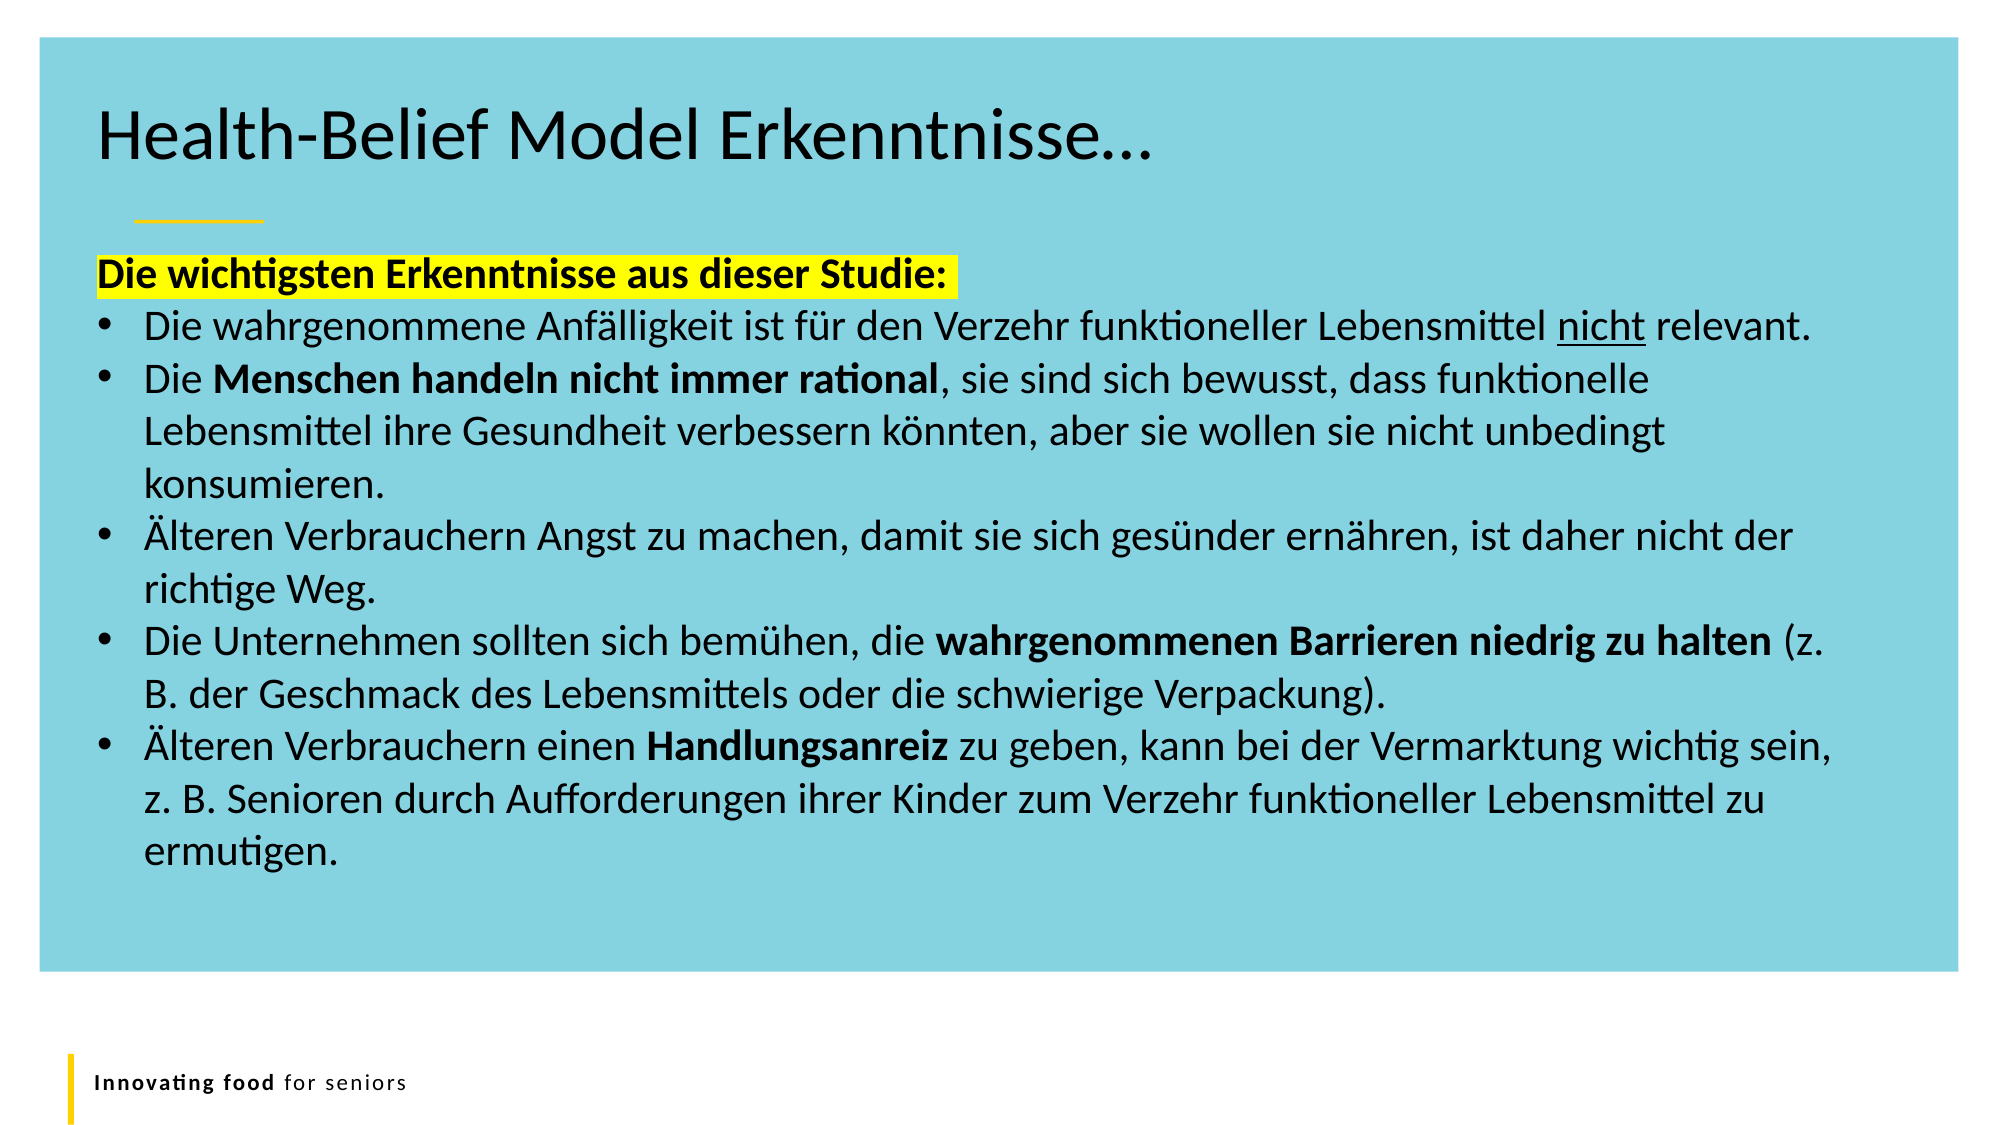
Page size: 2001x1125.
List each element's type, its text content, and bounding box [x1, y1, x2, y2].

text_box Die wichtigsten Erkenntnisse aus dieser Studie: Die wahrgenommene Anfälligkeit ist für den Verzehr funktioneller Lebensmittel nicht relevant. Die Menschen handeln nicht immer rational, sie sind sich bewusst, dass funktionelle Lebensmittel ihre Gesundheit verbessern könnten, aber sie wollen sie nicht unbedingt konsumieren. Älteren Verbrauchern Angst zu machen, damit sie sich gesünder ernähren, ist daher nicht der richtige Weg. Die Unternehmen sollten sich bemühen, die wahrgenommenen Barrieren niedrig zu halten (z. B. der Geschmack des Lebensmittels oder die schwierige Verpackung). Älteren Verbrauchern einen Handlungsanreiz zu geben, kann bei der Vermarktung wichtig sein, z. B. Senioren durch Aufforderungen ihrer Kinder zum Verzehr funktioneller Lebensmittel zu ermutigen. [82, 236, 1855, 882]
list Health-Belief Model Erkenntnisse… [82, 87, 1855, 184]
